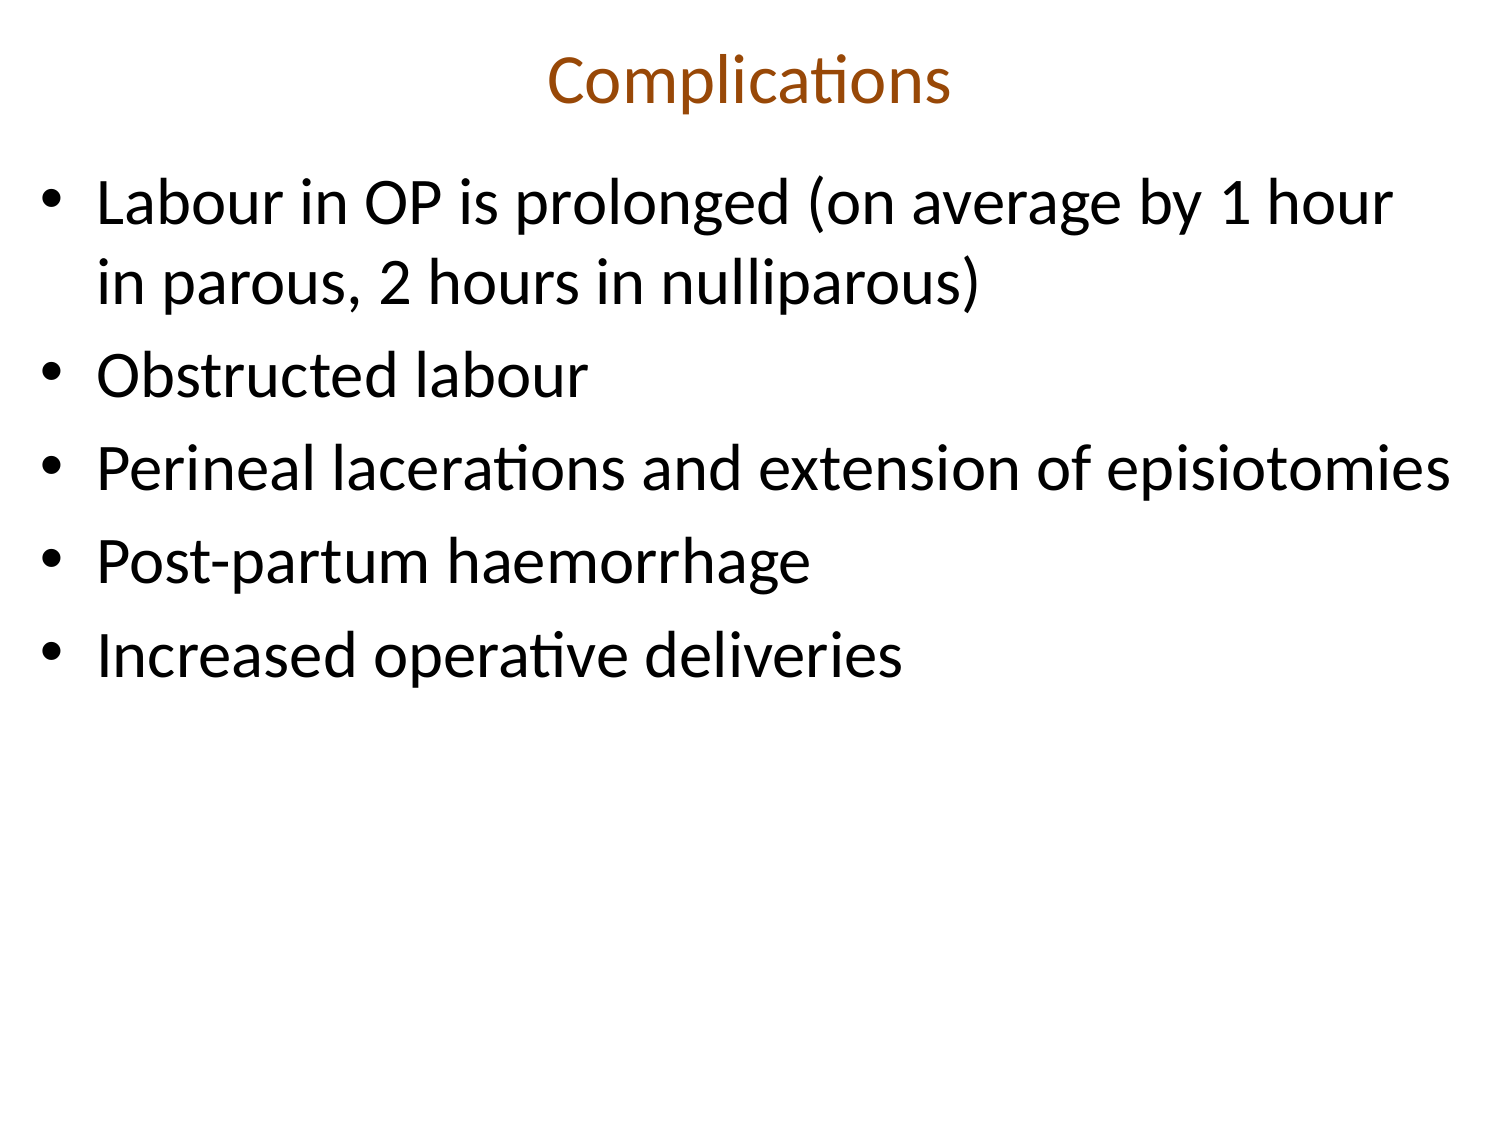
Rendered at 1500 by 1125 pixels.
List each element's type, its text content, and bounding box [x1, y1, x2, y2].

title Complications [75, 24, 1425, 125]
list Labour in OP is prolonged (on average by 1 hour in parous, 2 hours in nulliparous) Obstructed labour Perineal lacerations and extension of episiotomies Post-partum haemorrhage Increased operative deliveries [24, 149, 1475, 1100]
